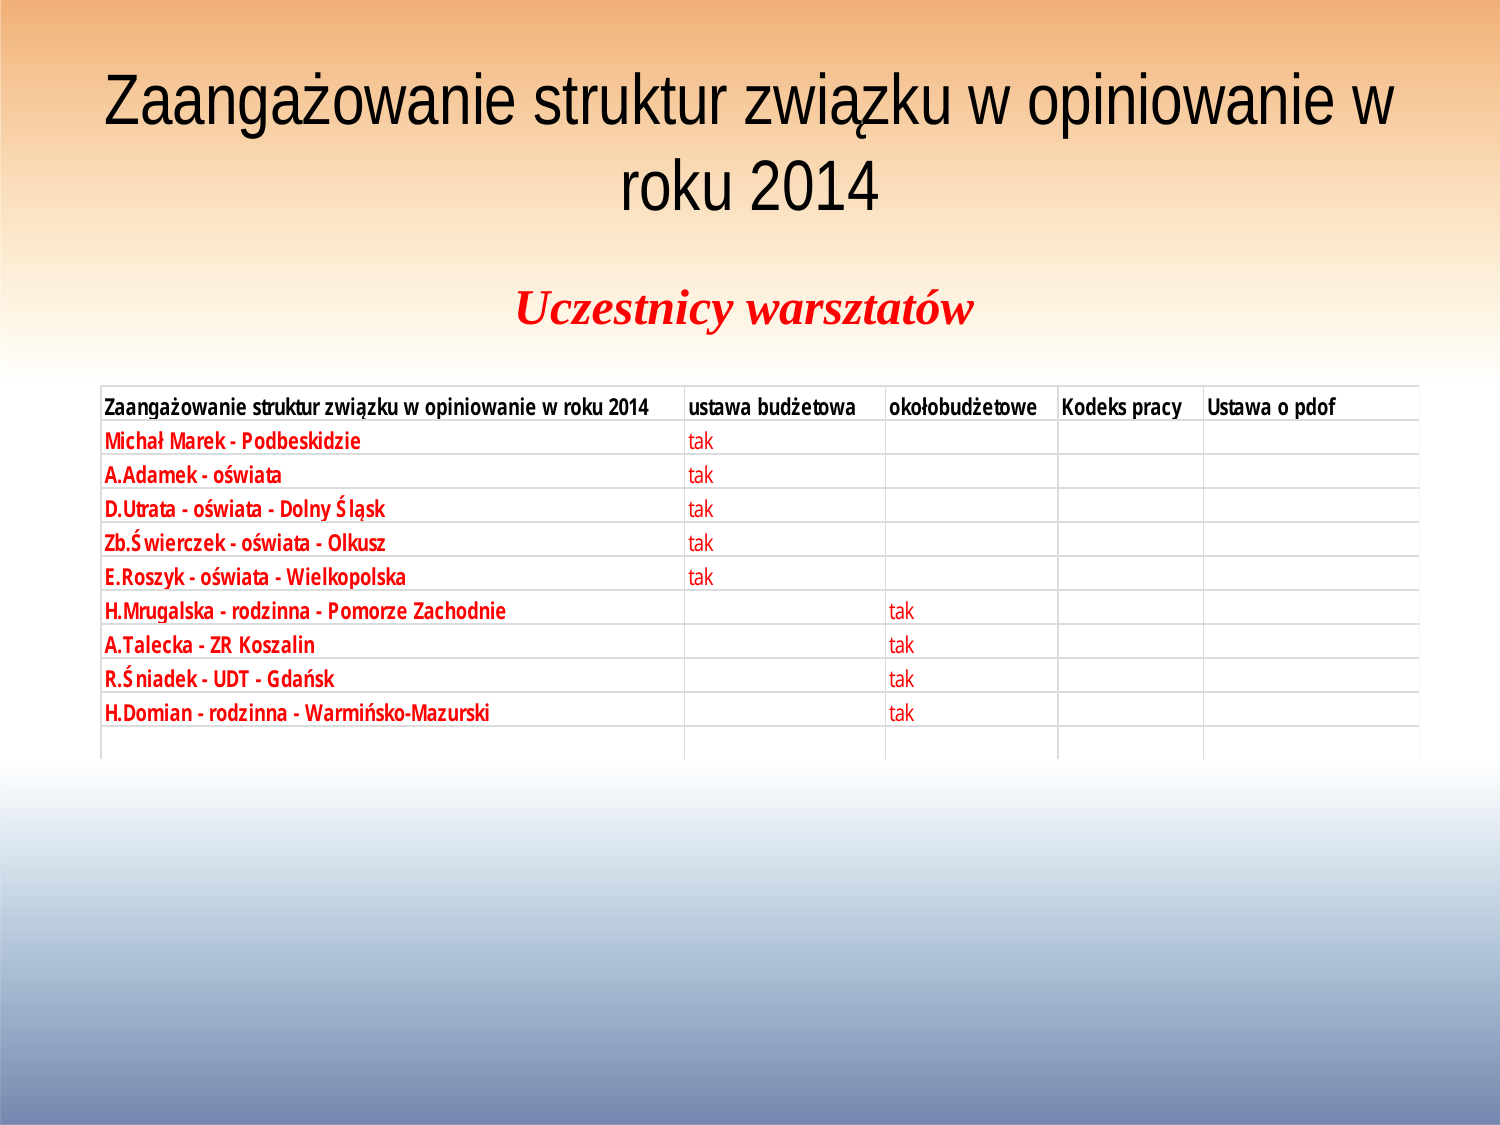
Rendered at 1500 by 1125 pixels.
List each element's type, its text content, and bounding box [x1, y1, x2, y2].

picture [0, 0, 1500, 1125]
text_box Uczestnicy warsztatów [301, 267, 1187, 342]
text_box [100, 385, 1421, 761]
title Zaangażowanie struktur związku w opiniowanie w roku 2014 [75, 45, 1425, 233]
